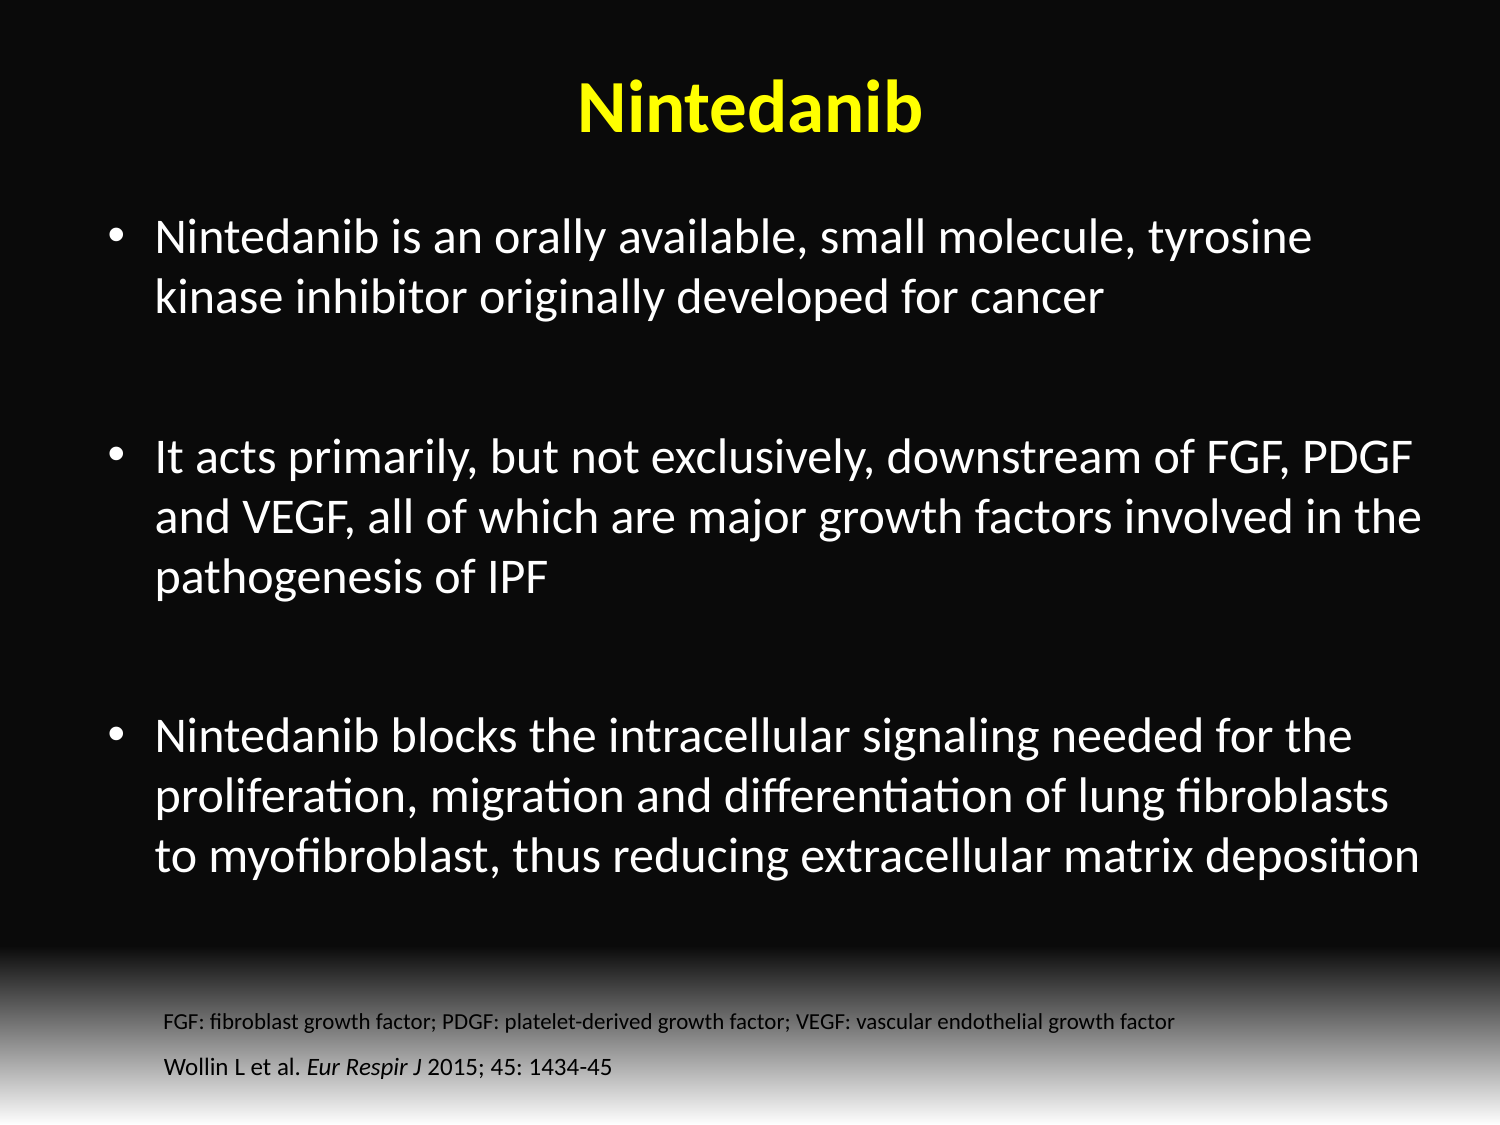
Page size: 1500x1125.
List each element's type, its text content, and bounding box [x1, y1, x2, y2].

text_box Wollin L et al. Eur Respir J 2015; 45: 1434-45 [149, 1043, 634, 1089]
list Nintedanib is an orally available, small molecule, tyrosine kinase inhibitor originally developed for cancer It acts primarily, but not exclusively, downstream of FGF, PDGF and VEGF, all of which are major growth factors involved in the pathogenesis of IPF Nintedanib blocks the intracellular signaling needed for the proliferation, migration and differentiation of lung fibroblasts to myofibroblast, thus reducing extracellular matrix deposition [17, 196, 1447, 941]
title Nintedanib [31, 31, 1471, 173]
text_box FGF: fibroblast growth factor; PDGF: platelet-derived growth factor; VEGF: vascular endothelial growth factor [148, 999, 1192, 1042]
